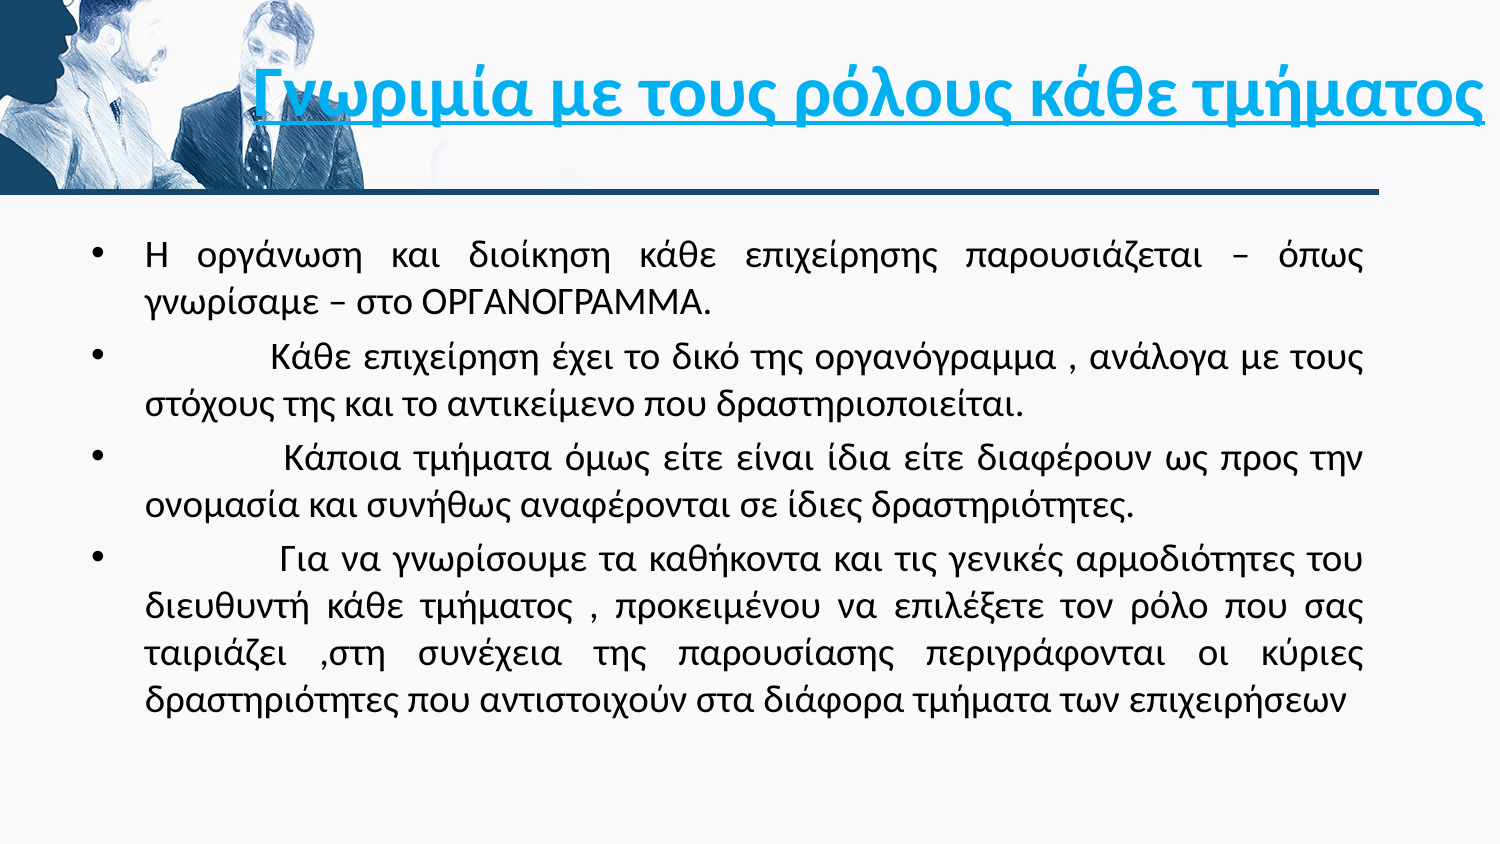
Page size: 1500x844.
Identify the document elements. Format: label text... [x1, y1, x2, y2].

picture [0, 0, 1500, 844]
list Η οργάνωση και διοίκηση κάθε επιχείρησης παρουσιάζεται – όπως γνωρίσαμε – στο ΟΡΓΑΝΟΓΡΑΜΜΑ. Κάθε επιχείρηση έχει το δικό της οργανόγραμμα , ανάλογα με τους στόχους της και το αντικείμενο που δραστηριοποιείται. Κάποια τμήματα όμως είτε είναι ίδια είτε διαφέρουν ως προς την ονομασία και συνήθως αναφέρονται σε ίδιες δραστηριότητες. Για να γνωρίσουμε τα καθήκοντα και τις γενικές αρμοδιότητες του διευθυντή κάθε τμήματος , προκειμένου να επιλέξετε τον ρόλο που σας ταιριάζει ,στη συνέχεια της παρουσίασης περιγράφονται οι κύριες δραστηριότητες που αντιστοιχούν στα διάφορα τμήματα των επιχειρήσεων [76, 221, 1379, 742]
title Γνωριμία με τους ρόλους κάθε τμήματος [203, 24, 1500, 150]
